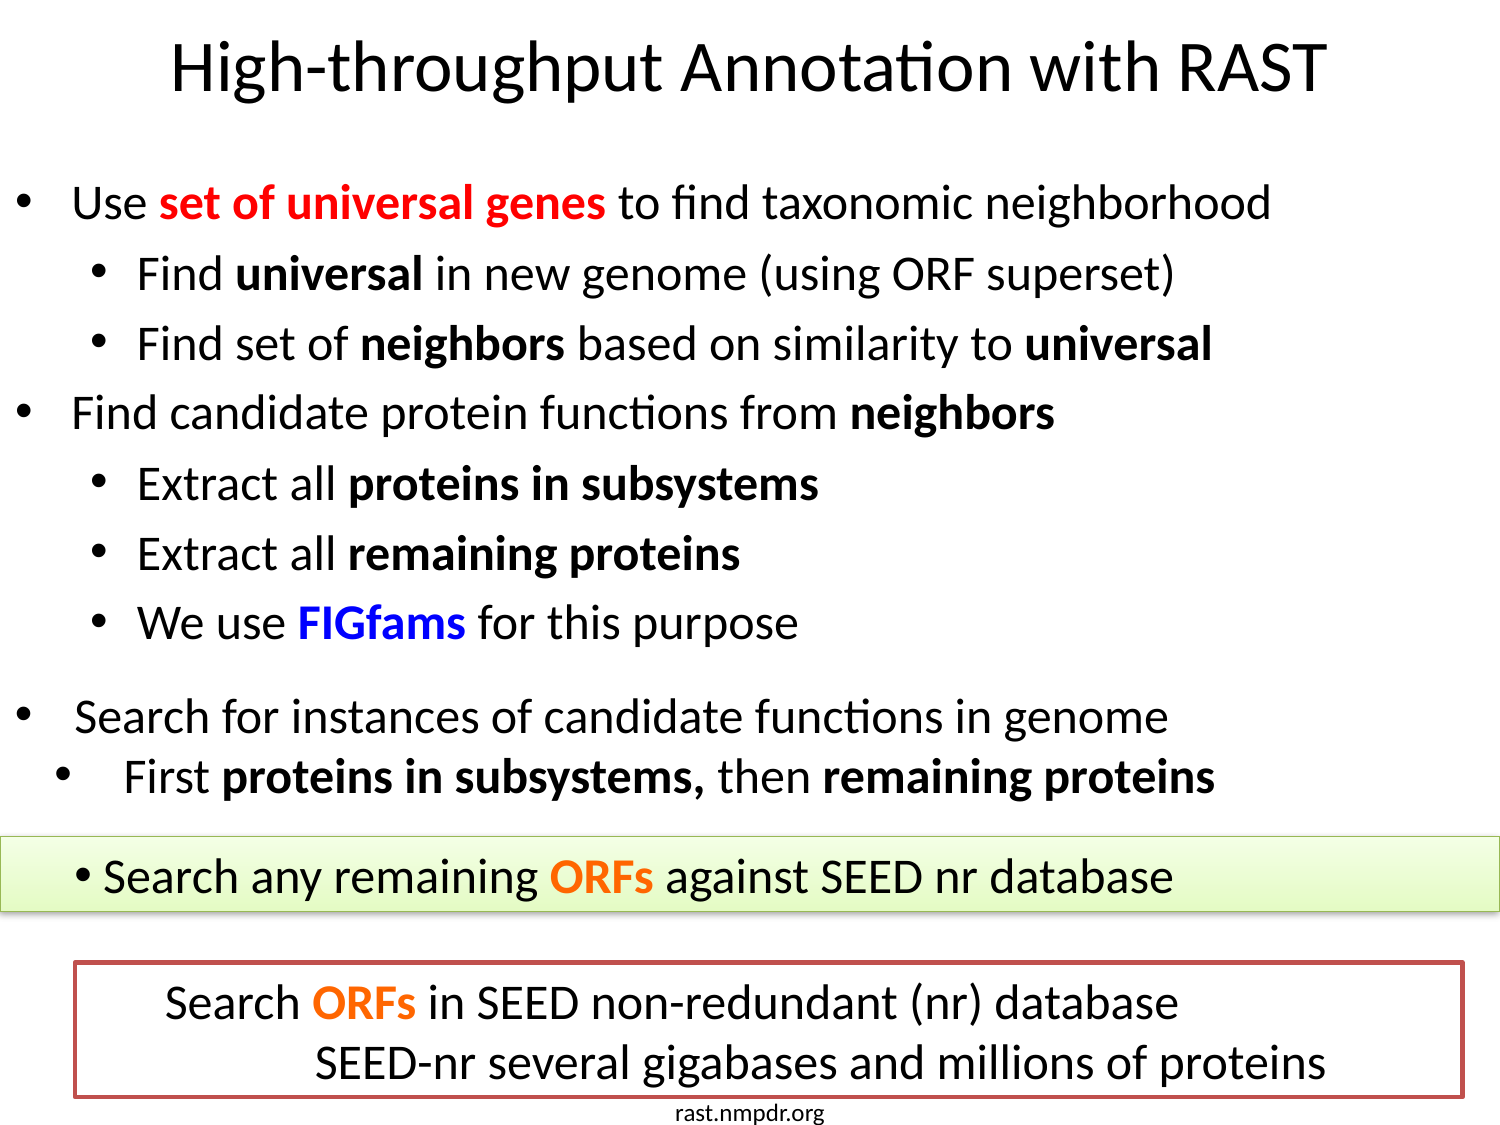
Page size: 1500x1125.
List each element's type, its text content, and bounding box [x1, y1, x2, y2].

text_box Search for instances of candidate functions in genome First proteins in subsystems, then remaining proteins [0, 676, 1500, 811]
footer rast.nmpdr.org [575, 1081, 925, 1125]
text_box Search ORFs in SEED non-redundant (nr) database SEED-nr several gigabases and millions of proteins [73, 960, 1465, 1099]
title High-throughput Annotation with RAST [75, 0, 1425, 125]
list Use set of universal genes to find taxonomic neighborhood Find universal in new genome (using ORF superset) Find set of neighbors based on similarity to universal Find candidate protein functions from neighbors Extract all proteins in subsystems Extract all remaining proteins We use FIGfams for this purpose [0, 162, 1500, 676]
text_box Search any remaining ORFs against SEED nr database [0, 836, 1500, 912]
